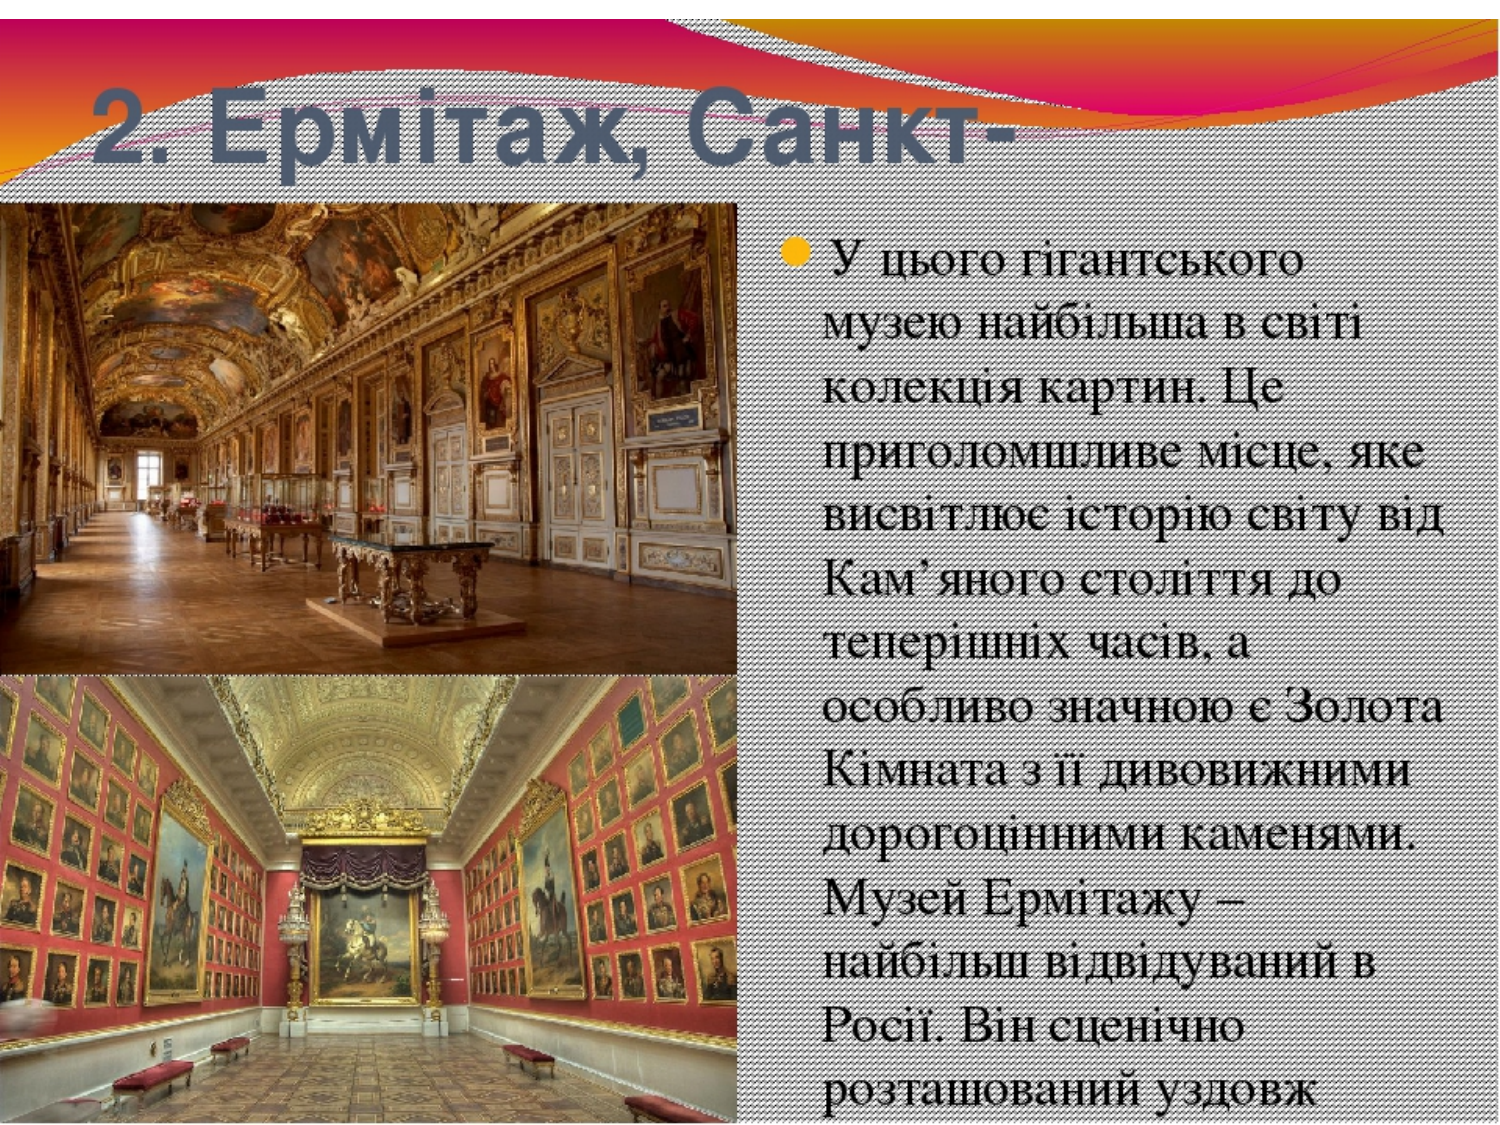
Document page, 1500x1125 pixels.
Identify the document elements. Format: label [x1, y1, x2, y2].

list [0, 18, 1500, 1125]
